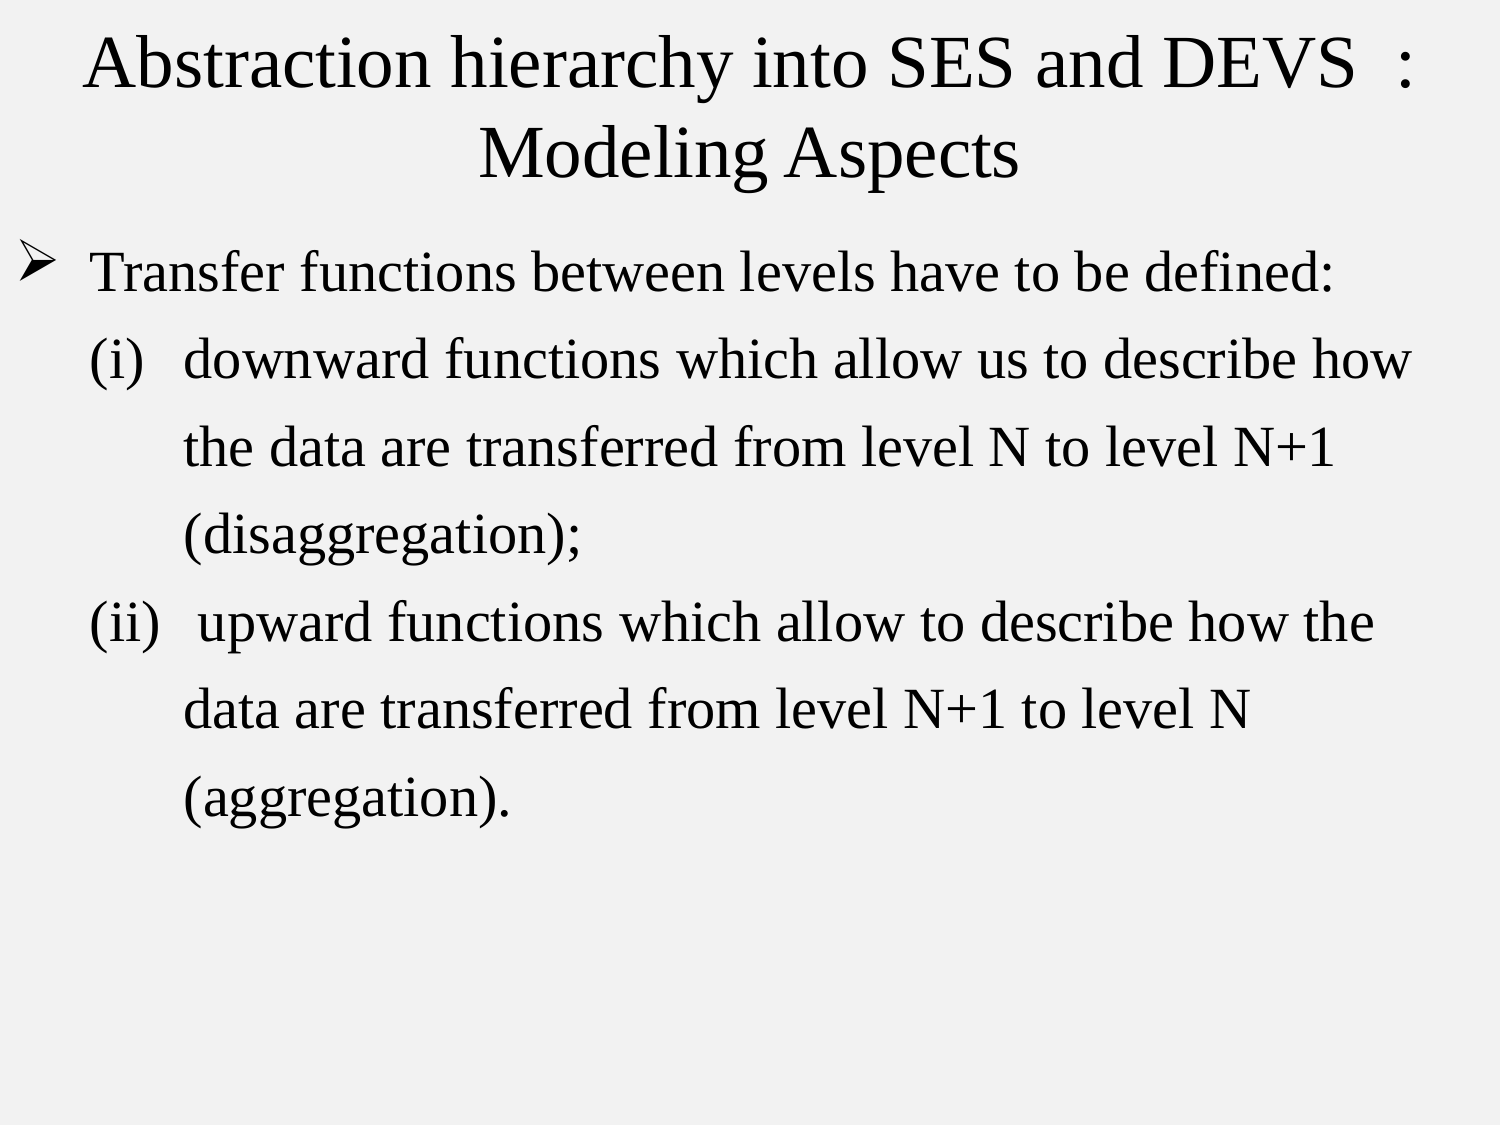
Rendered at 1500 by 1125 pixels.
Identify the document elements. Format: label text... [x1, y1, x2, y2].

text_box Transfer functions between levels have to be defined: downward functions which allow us to describe how the data are transferred from level N to level N+1 (disaggregation); upward functions which allow to describe how the data are transferred from level N+1 to level N (aggregation). [0, 208, 1500, 836]
text_box Abstraction hierarchy into SES and DEVS : Modeling Aspects [0, 0, 1500, 200]
